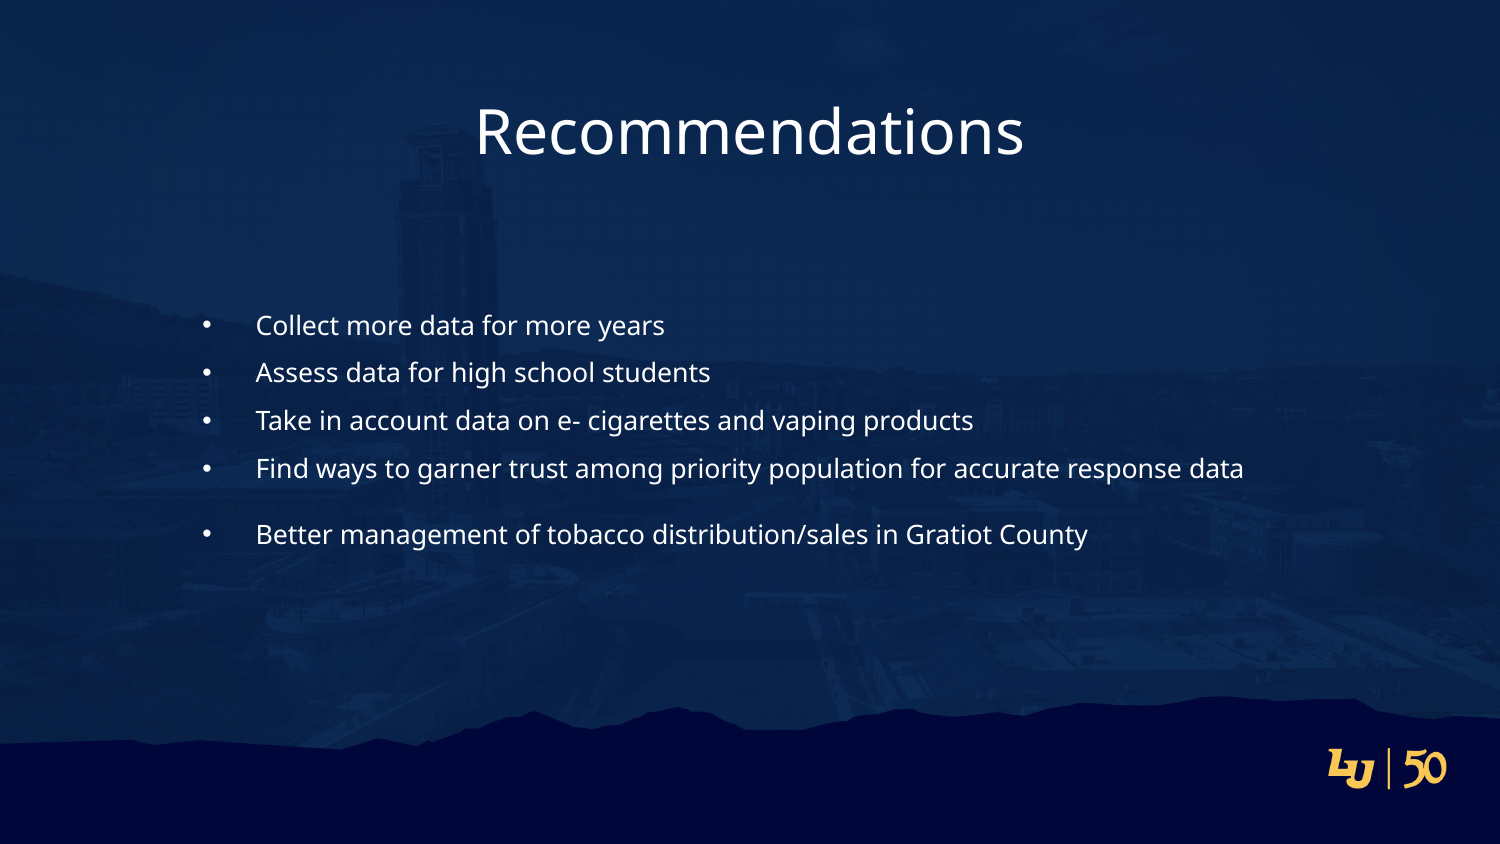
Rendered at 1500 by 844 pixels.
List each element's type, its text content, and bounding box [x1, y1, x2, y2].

text_box Recommendations [187, 59, 1313, 201]
picture [0, 0, 1500, 844]
text_box Collect more data for more years Assess data for high school students Take in account data on e- cigarettes and vaping products Find ways to garner trust among priority population for accurate response data Better management of tobacco distribution/sales in Gratiot County [187, 285, 1327, 559]
